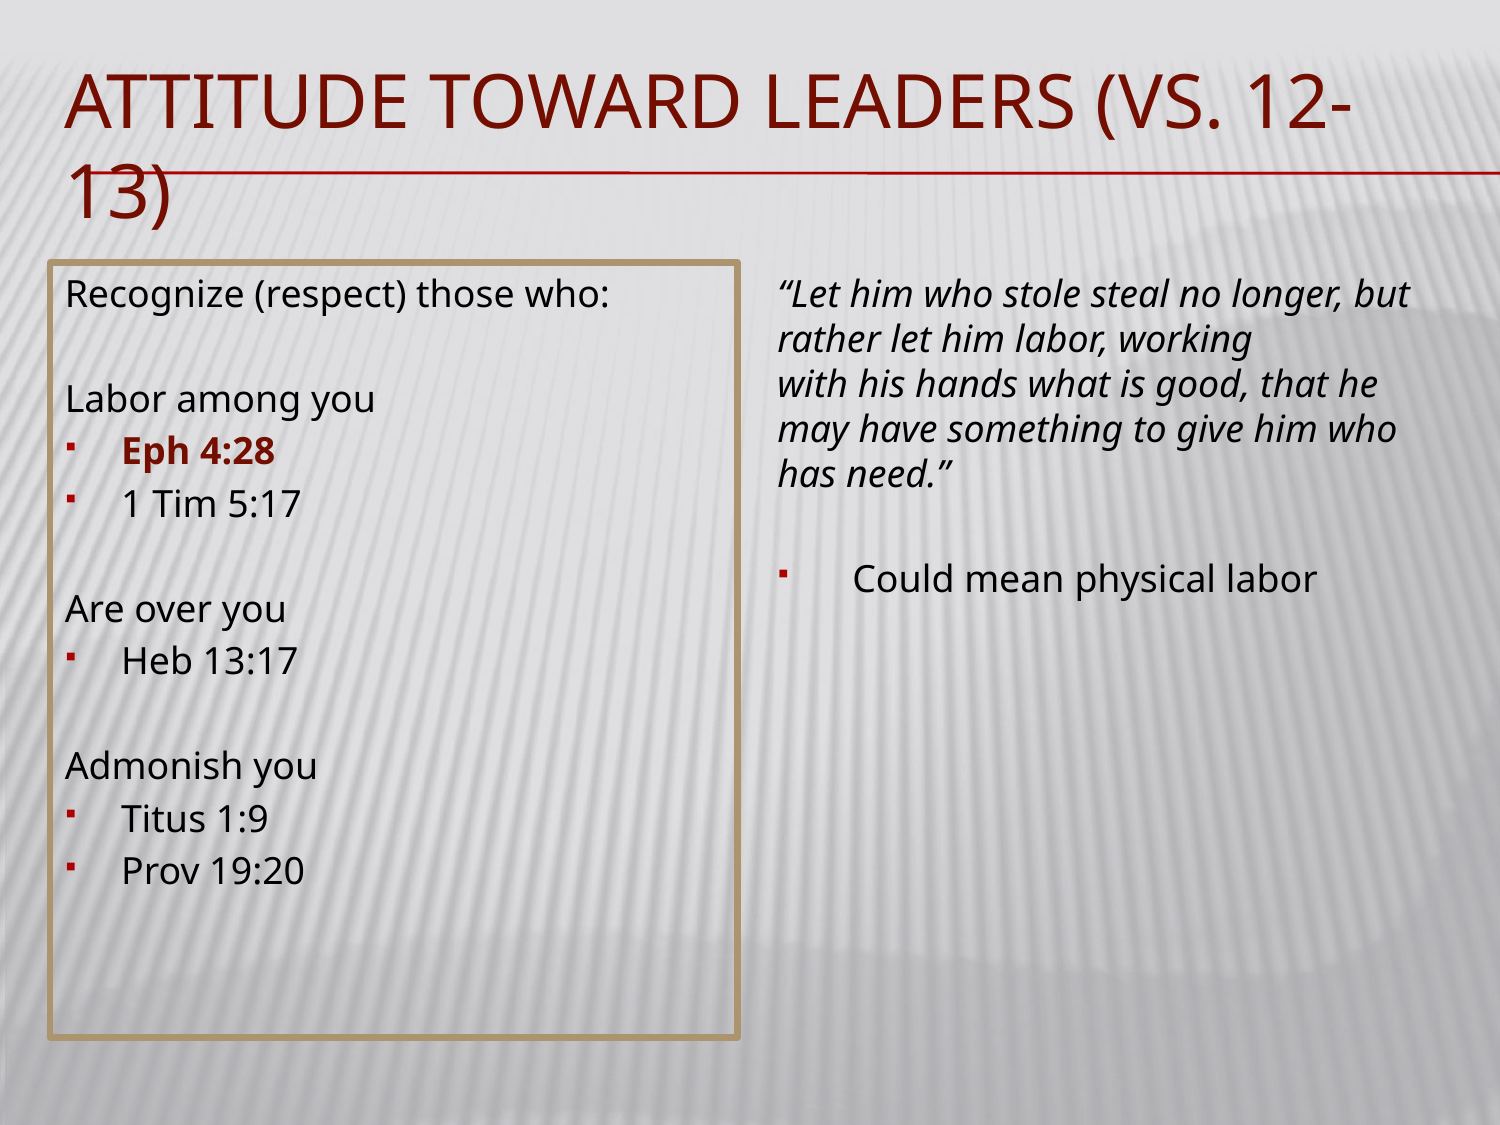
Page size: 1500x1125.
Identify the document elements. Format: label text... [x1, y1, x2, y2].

list “Let him who stole steal no longer, but rather let him labor, working with his hands what is good, that he may have something to give him who has need.” Could mean physical labor [762, 262, 1475, 1038]
title Attitude toward leaders (vs. 12-13) [49, 75, 1475, 213]
list Recognize (respect) those who: Labor among you Eph 4:28 1 Tim 5:17 Are over you Heb 13:17 Admonish you Titus 1:9 Prov 19:20 [50, 262, 738, 1038]
